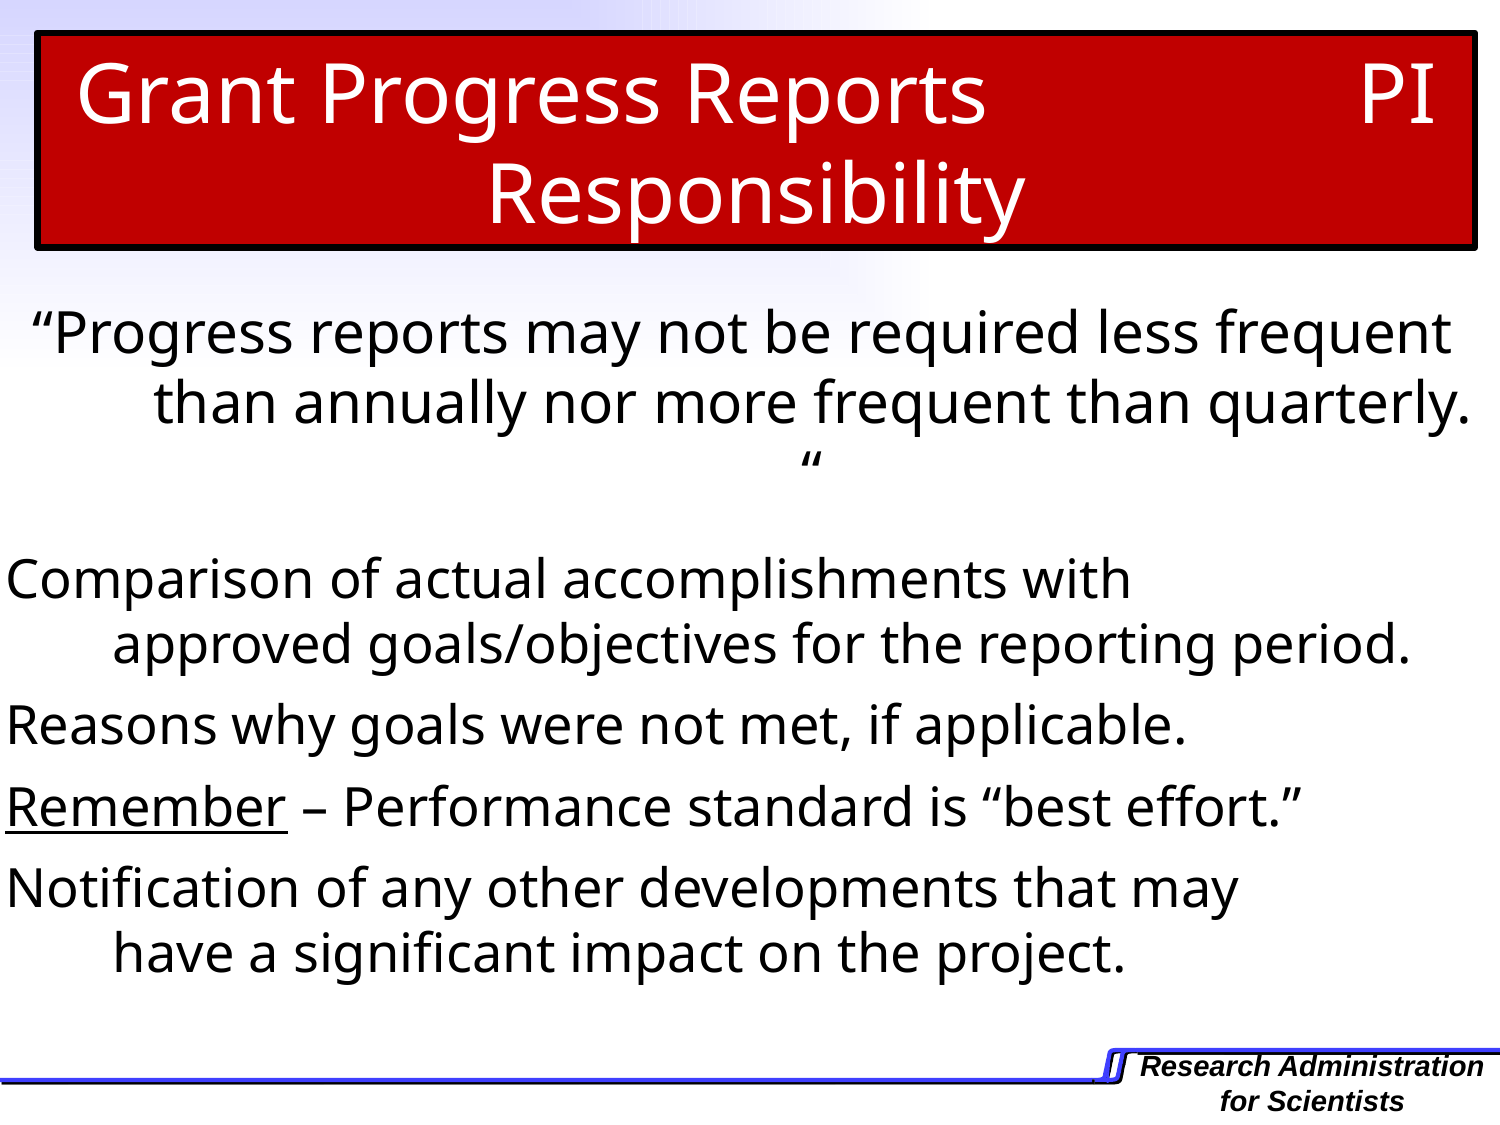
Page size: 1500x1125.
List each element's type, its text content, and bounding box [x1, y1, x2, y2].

text_box Grant Progress Reports PI Responsibility [35, 31, 1477, 250]
text_box “Progress reports may not be required less frequent than annually nor more frequent than quarterly. “ Comparison of actual accomplishments with approved goals/objectives for the reporting period. Reasons why goals were not met, if applicable. Remember – Performance standard is “best effort.” Notification of any other developments that may have a significant impact on the project. [0, 285, 1500, 1105]
